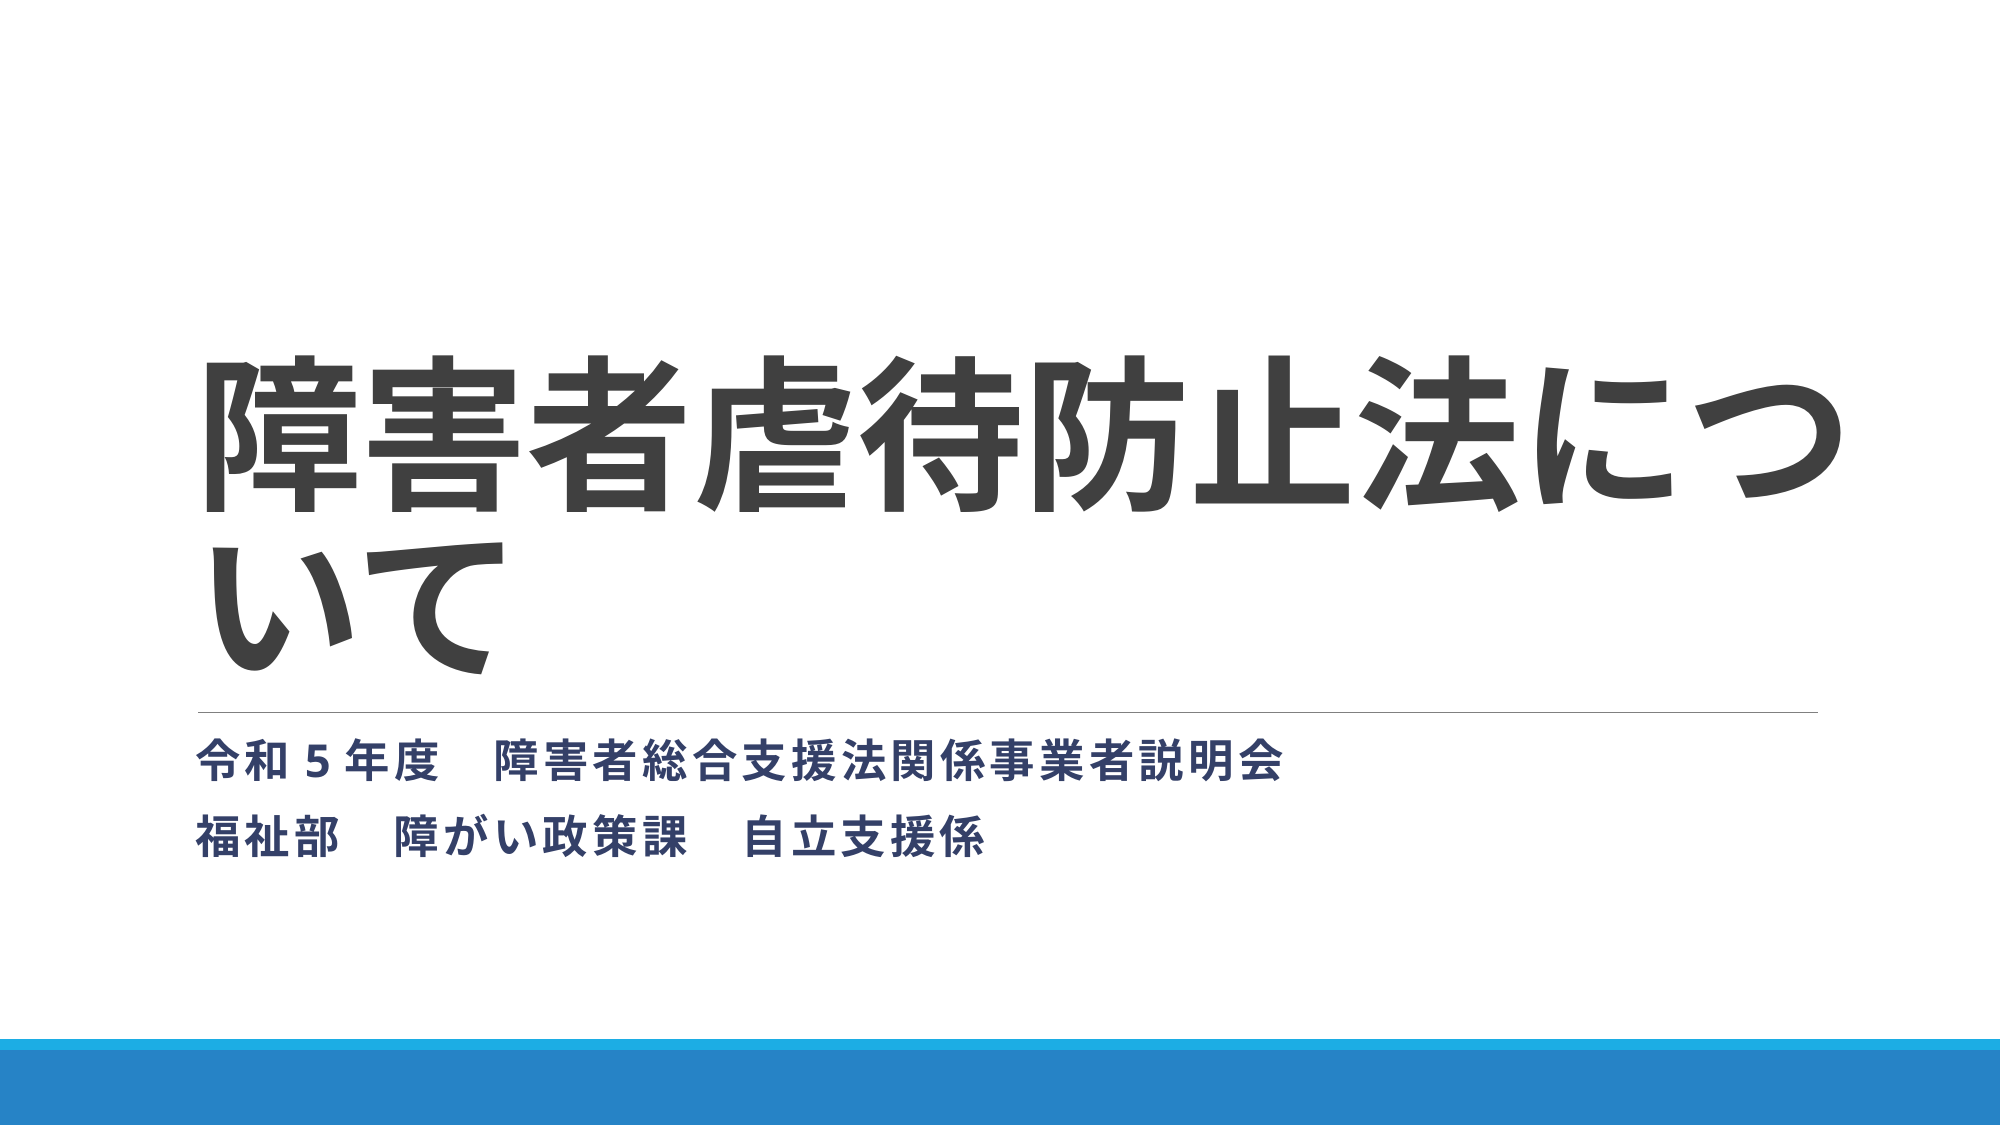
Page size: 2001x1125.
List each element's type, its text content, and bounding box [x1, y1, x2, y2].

title 障害者虐待防止法について [180, 124, 1872, 710]
subtitle 令和5年度 障害者総合支援法関係事業者説明会 福祉部 障がい政策課 自立支援係 [180, 730, 1831, 871]
